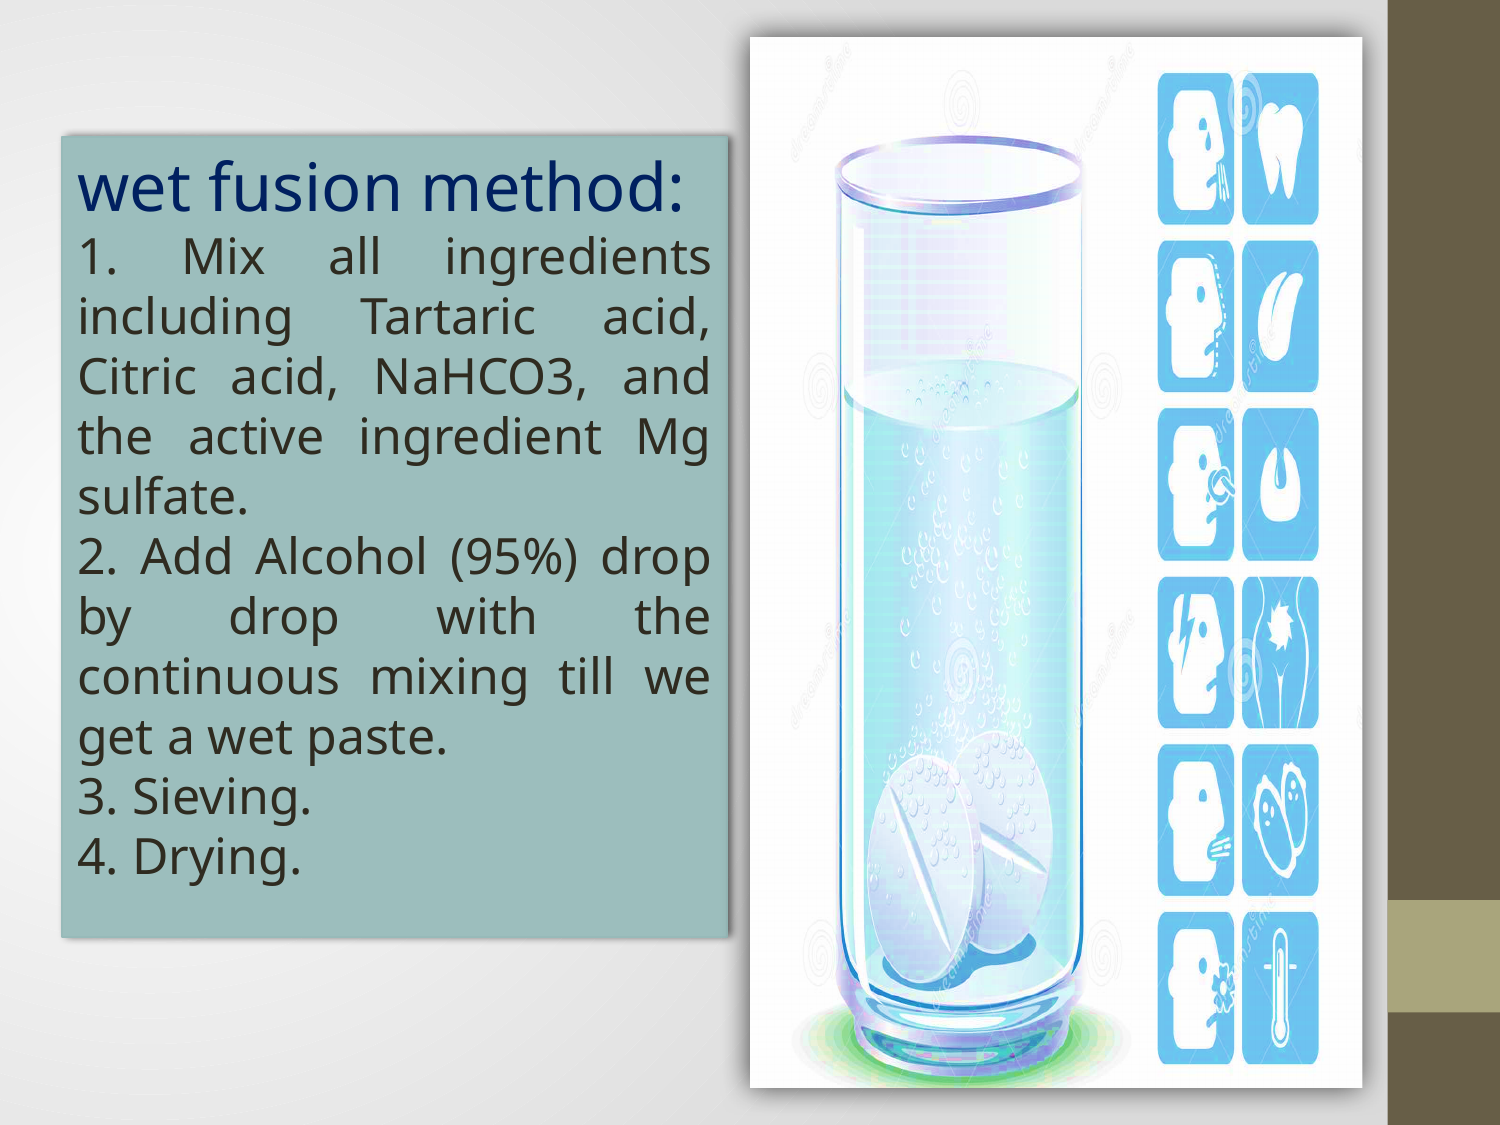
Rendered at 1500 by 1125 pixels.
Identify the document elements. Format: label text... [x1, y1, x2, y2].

text_box wet fusion method: 1. Mix all ingredients including Tartaric acid, Citric acid, NaHCO3, and the active ingredient Mg sulfate. 2. Add Alcohol (95%) drop by drop with the continuous mixing till we get a wet paste. 3. Sieving. 4. Drying. [61, 136, 726, 938]
picture [749, 36, 1363, 1088]
